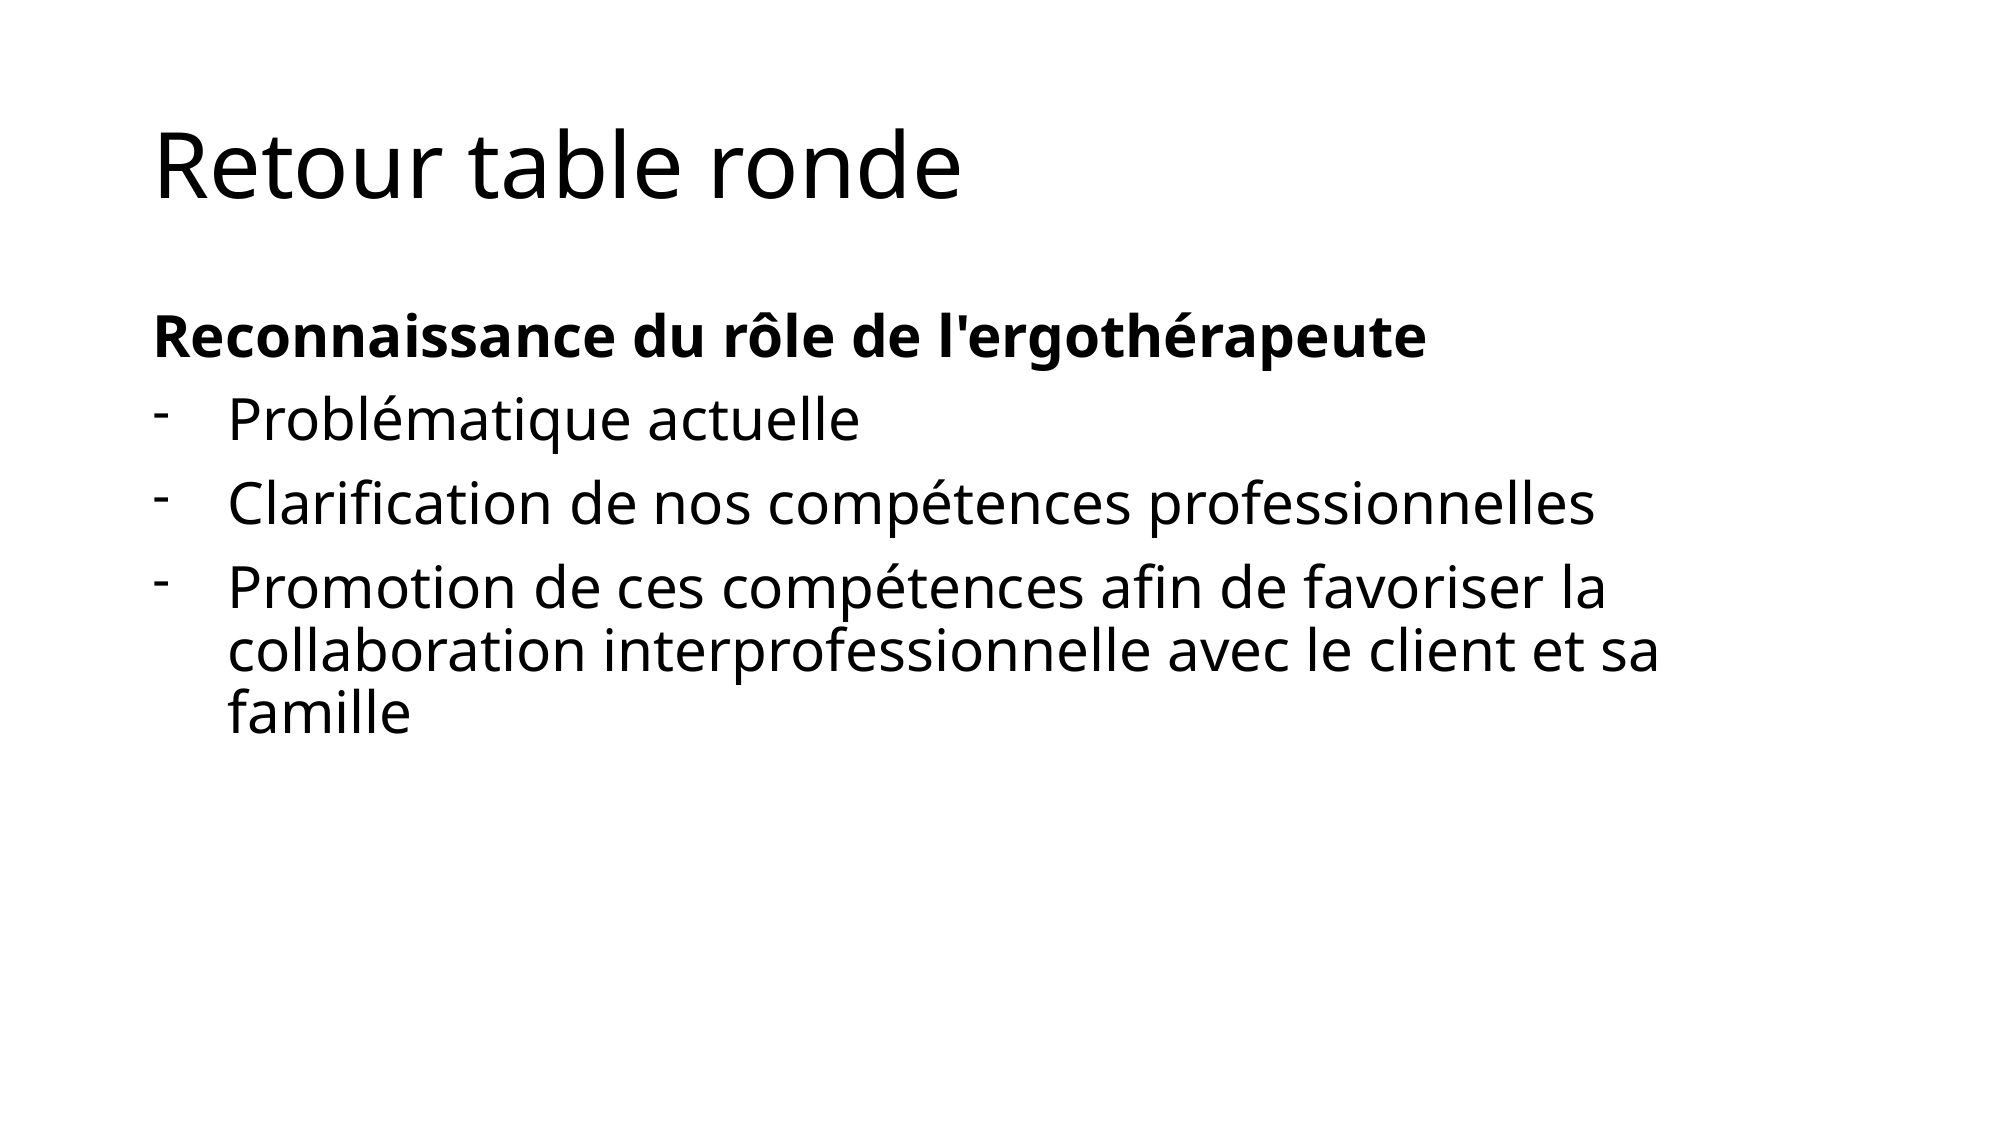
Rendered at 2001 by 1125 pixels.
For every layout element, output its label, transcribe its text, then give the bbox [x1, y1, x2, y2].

title Retour table ronde [137, 59, 1863, 278]
list Reconnaissance du rôle de l'ergothérapeute Problématique actuelle Clarification de nos compétences professionnelles Promotion de ces compétences afin de favoriser la collaboration interprofessionnelle avec le client et sa famille [137, 299, 1863, 1014]
